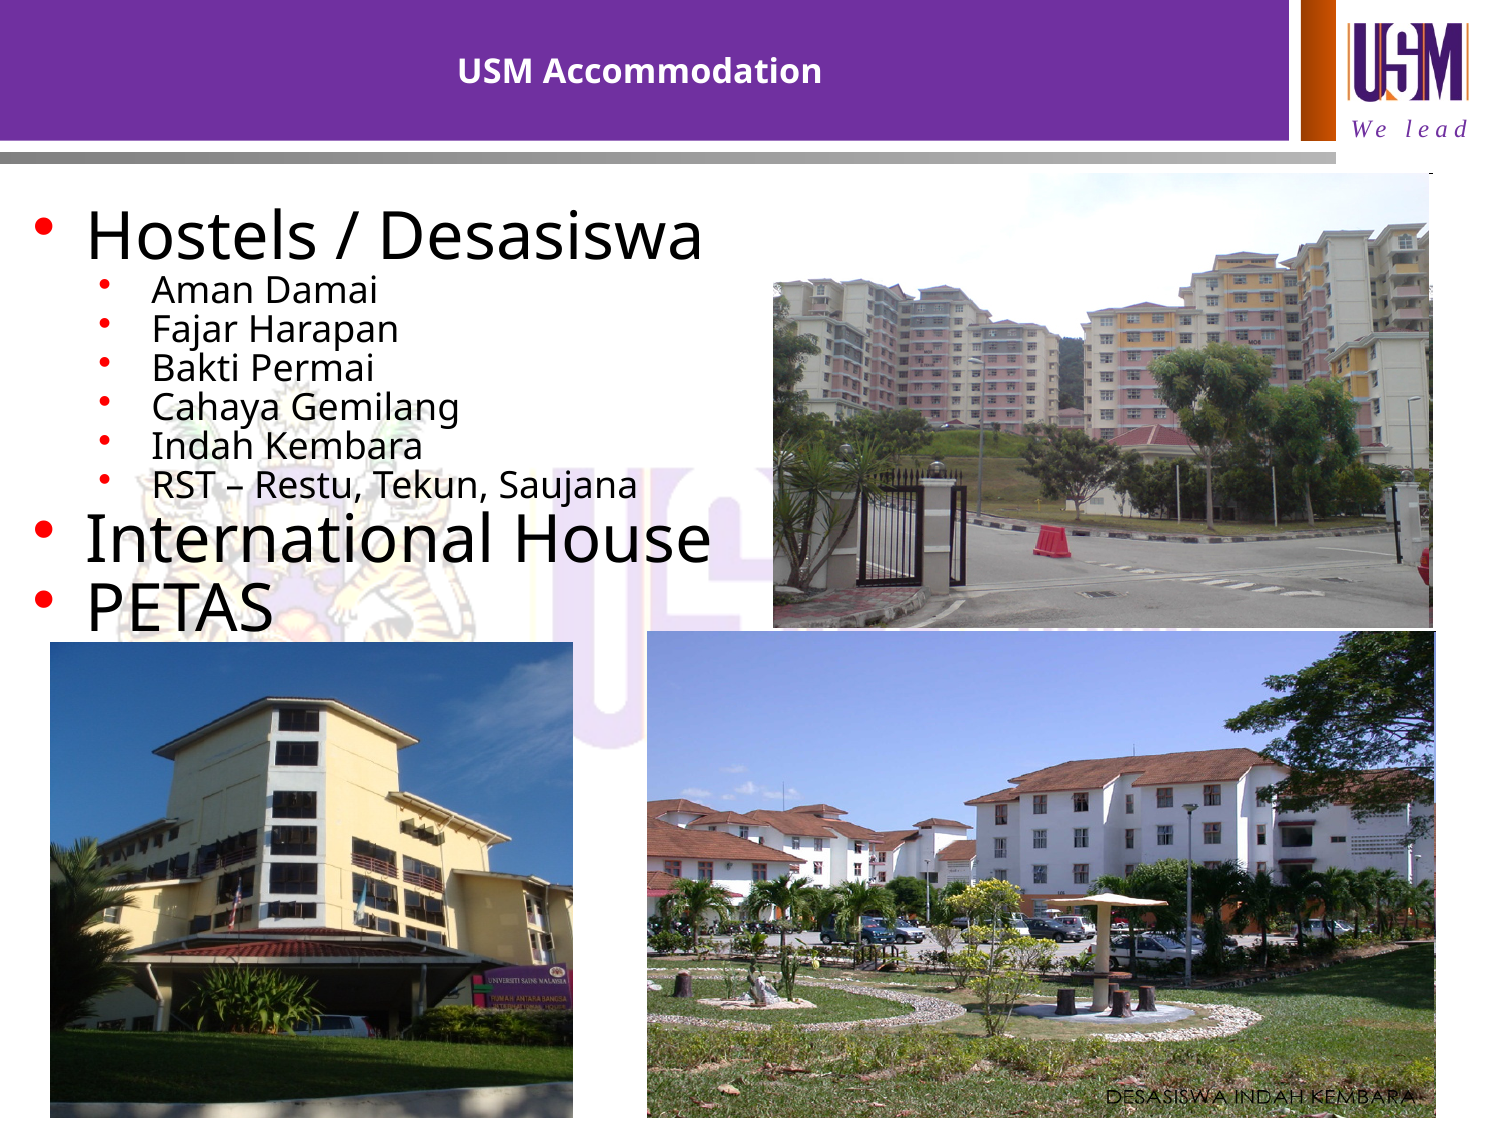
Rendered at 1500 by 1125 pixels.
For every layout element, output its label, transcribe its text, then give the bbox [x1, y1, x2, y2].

picture [47, 173, 1436, 1118]
title USM Accommodation [0, 0, 1289, 141]
list Hostels / Desasiswa Aman Damai Fajar Harapan Bakti Permai Cahaya Gemilang Indah Kembara RST – Restu, Tekun, Saujana International House PETAS [0, 113, 1483, 1125]
picture [1347, 23, 1469, 102]
